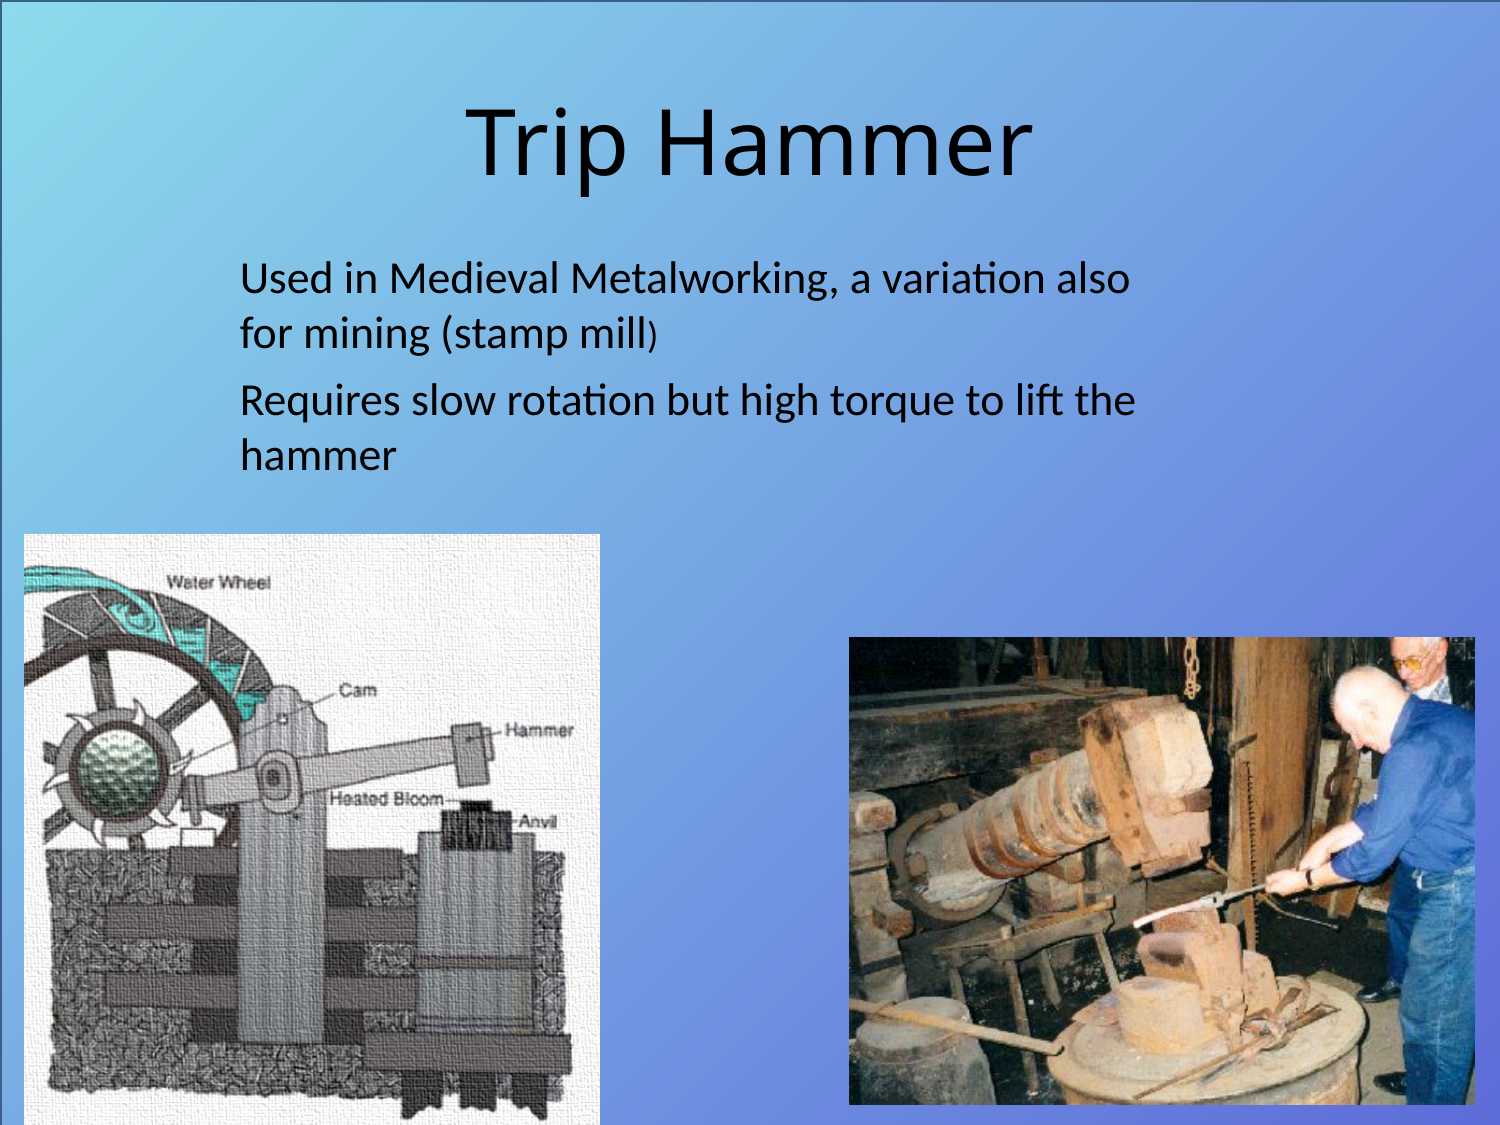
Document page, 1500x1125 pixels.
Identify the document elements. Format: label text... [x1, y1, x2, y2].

picture [849, 637, 1476, 1105]
picture [24, 534, 601, 1125]
title Trip Hammer [75, 45, 1425, 233]
text_box Used in Medieval Metalworking, a variation also for mining (stamp mill) Requires slow rotation but high torque to lift the hammer [224, 240, 1188, 488]
text_box [0, 0, 1500, 1125]
